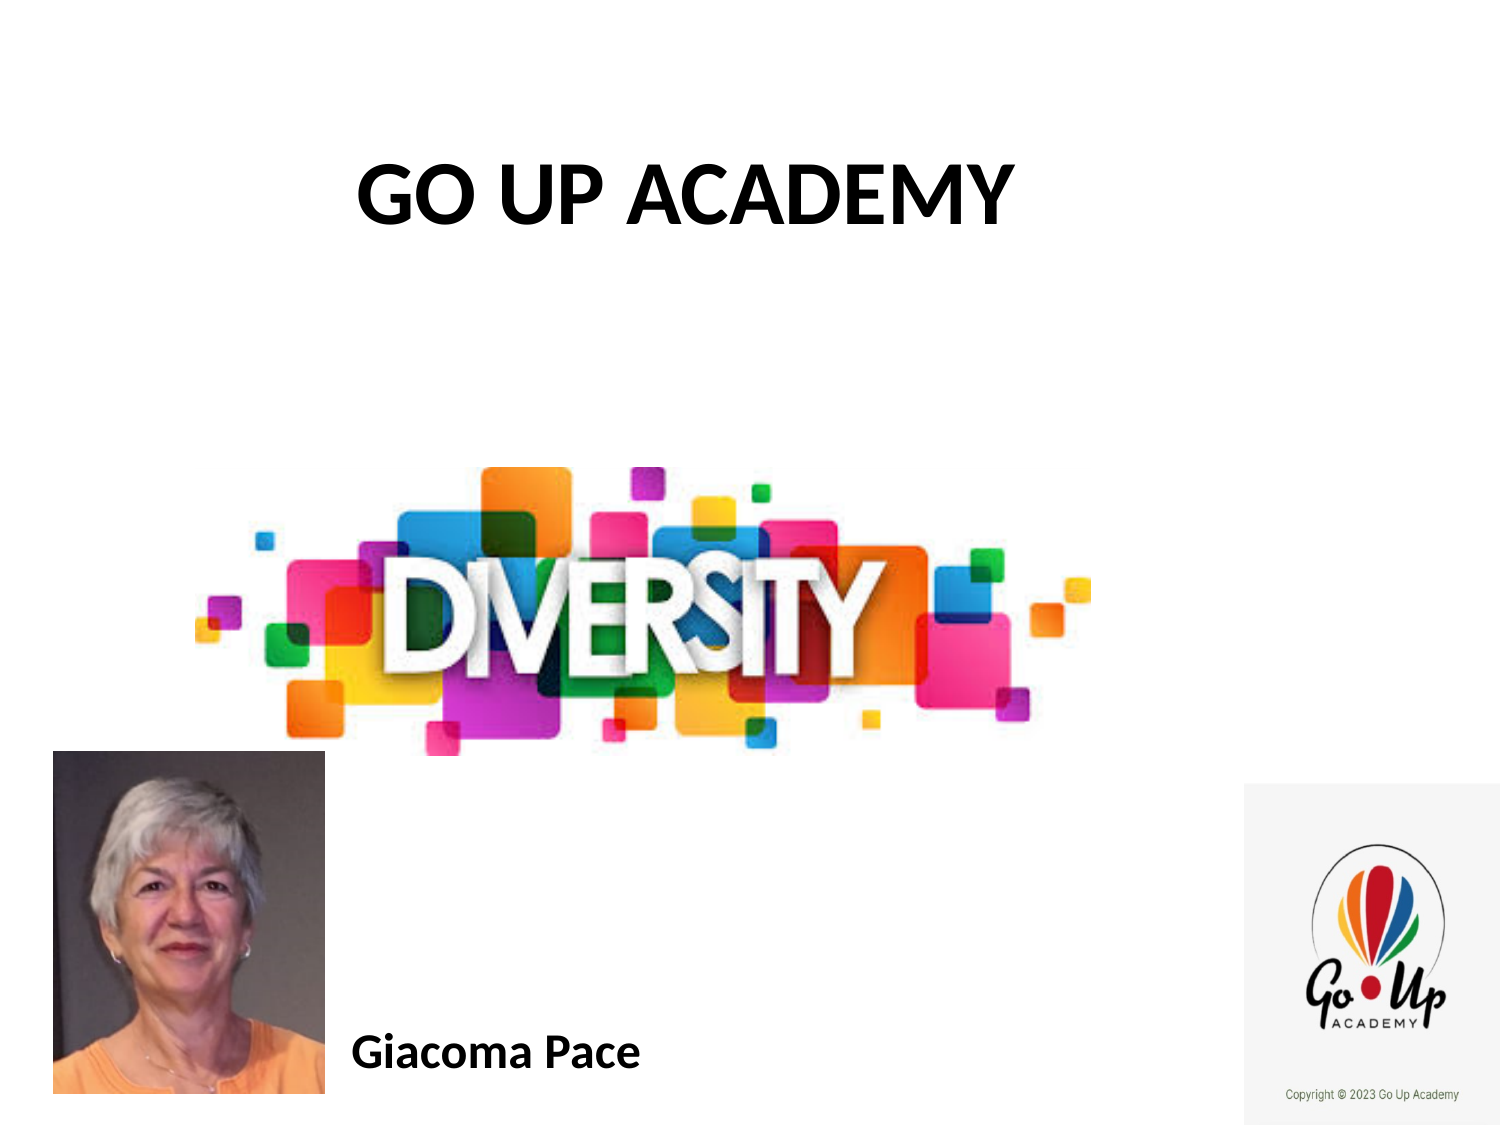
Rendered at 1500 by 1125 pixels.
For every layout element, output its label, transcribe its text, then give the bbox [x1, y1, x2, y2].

title GO UP ACADEMY [208, 52, 1164, 323]
text_box Giacoma Pace [336, 1011, 762, 1087]
picture [1243, 783, 1500, 1125]
picture [52, 466, 1092, 1095]
